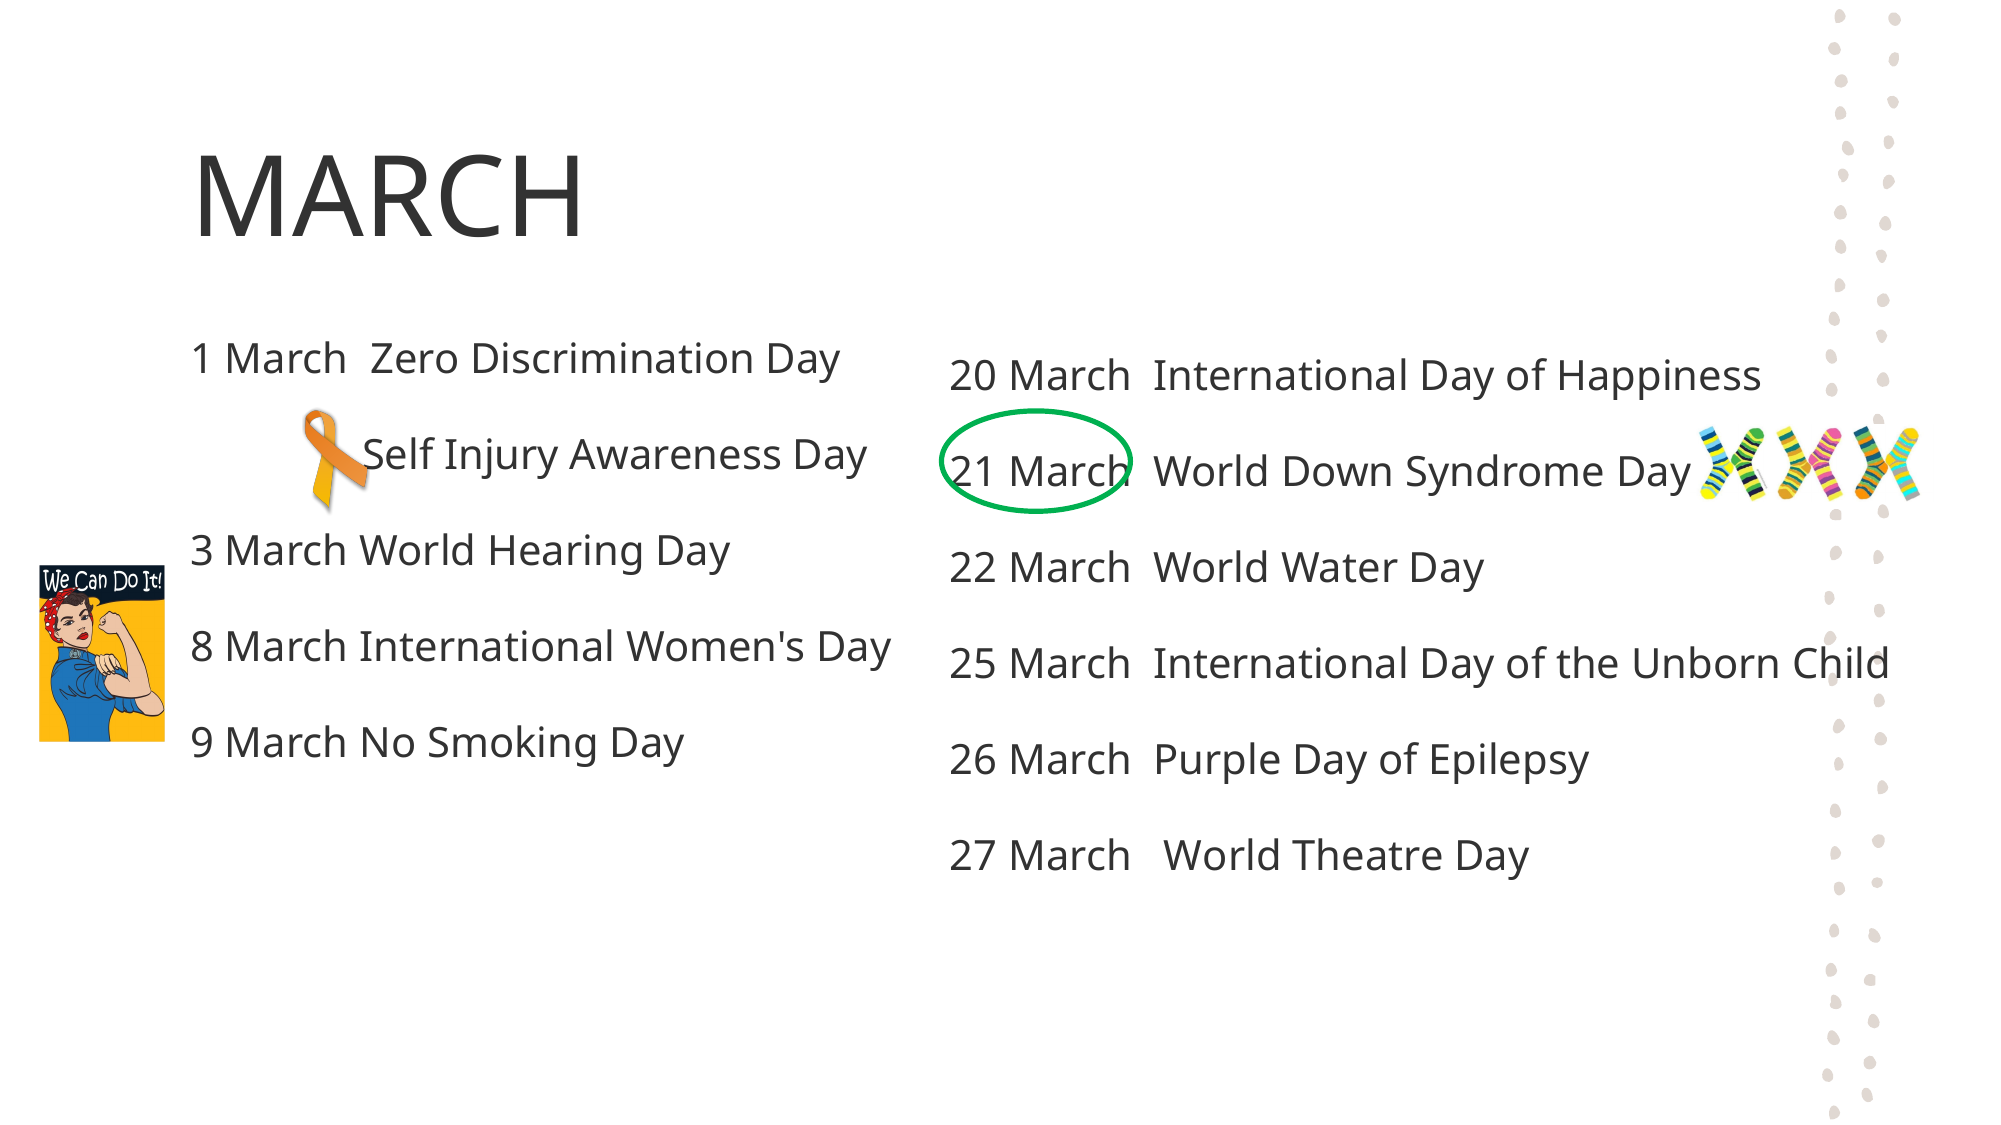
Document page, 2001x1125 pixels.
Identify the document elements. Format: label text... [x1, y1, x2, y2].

text_box [940, 409, 1132, 513]
picture [302, 407, 370, 516]
picture [36, 562, 172, 751]
picture [1690, 424, 1934, 502]
title MARCH [175, 82, 1756, 300]
list 20 March International Day of Happiness 21 March World Down Syndrome Day 22 March World Water Day 25 March International Day of the Unborn Child 26 March Purple Day of Epilepsy 27 March World Theatre Day [934, 316, 1964, 1014]
list 1 March Zero Discrimination Day Self Injury Awareness Day 3 March World Hearing Day 8 March International Women's Day 9 March No Smoking Day [175, 299, 944, 1014]
